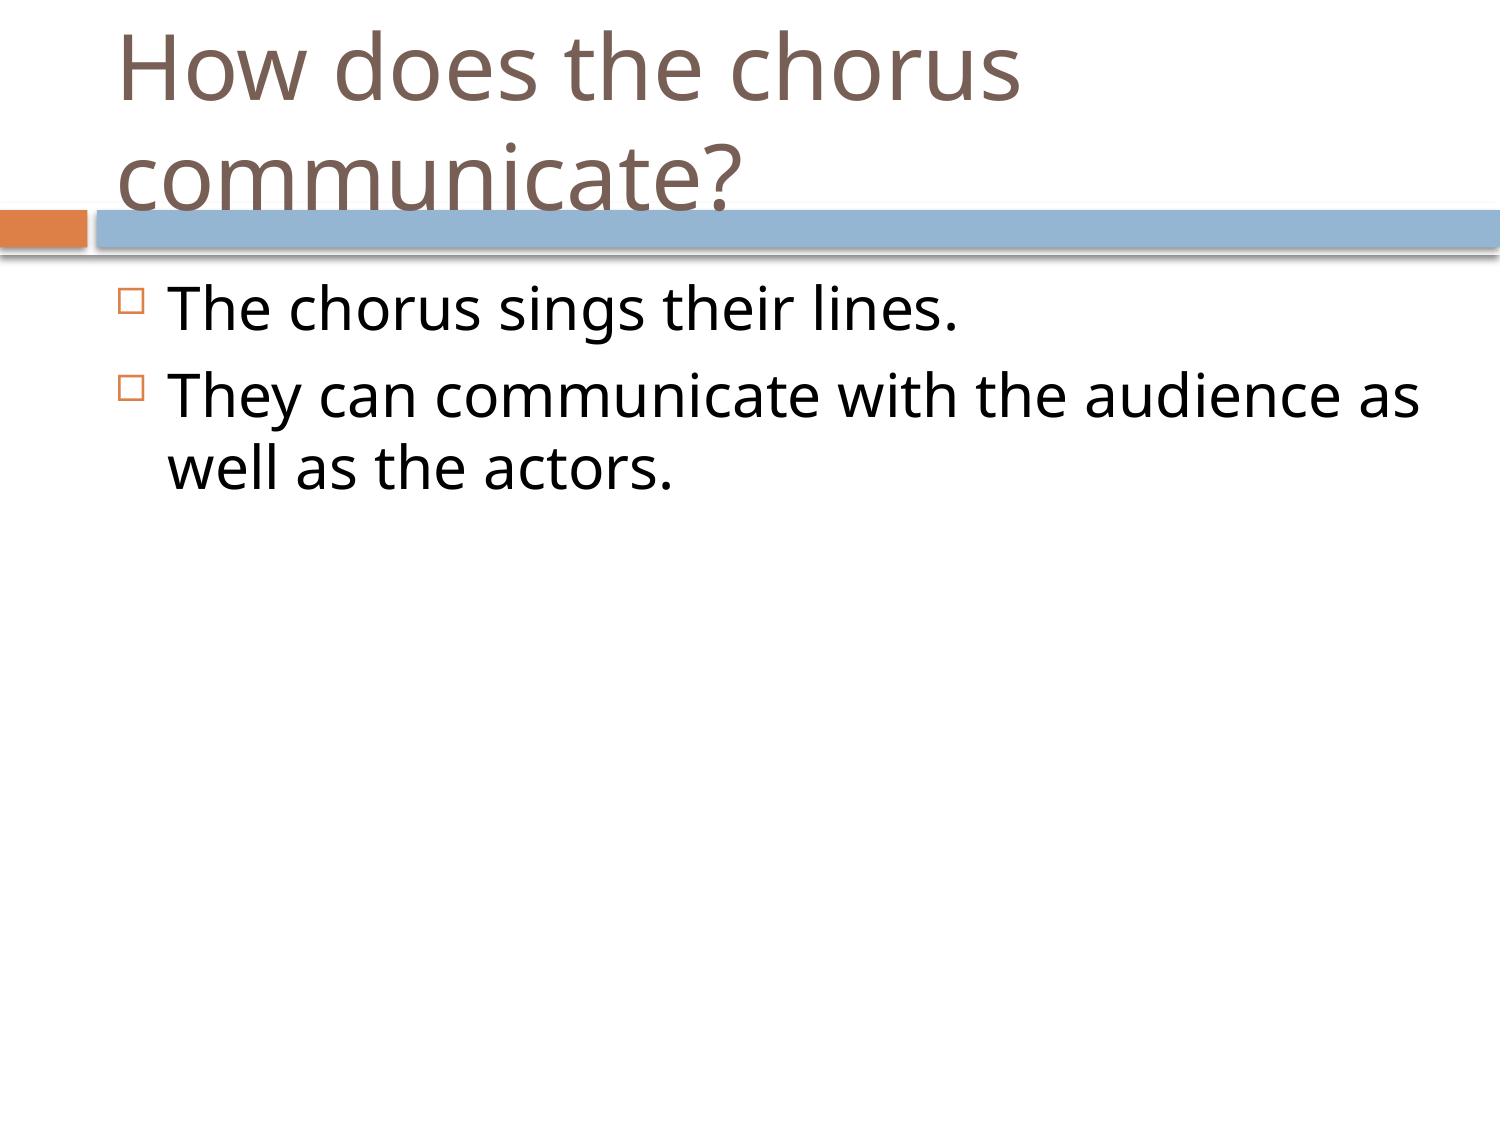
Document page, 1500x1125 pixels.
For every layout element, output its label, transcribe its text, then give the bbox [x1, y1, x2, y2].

list The chorus sings their lines. They can communicate with the audience as well as the actors. [100, 262, 1438, 1000]
title How does the chorus communicate? [100, 37, 1438, 200]
